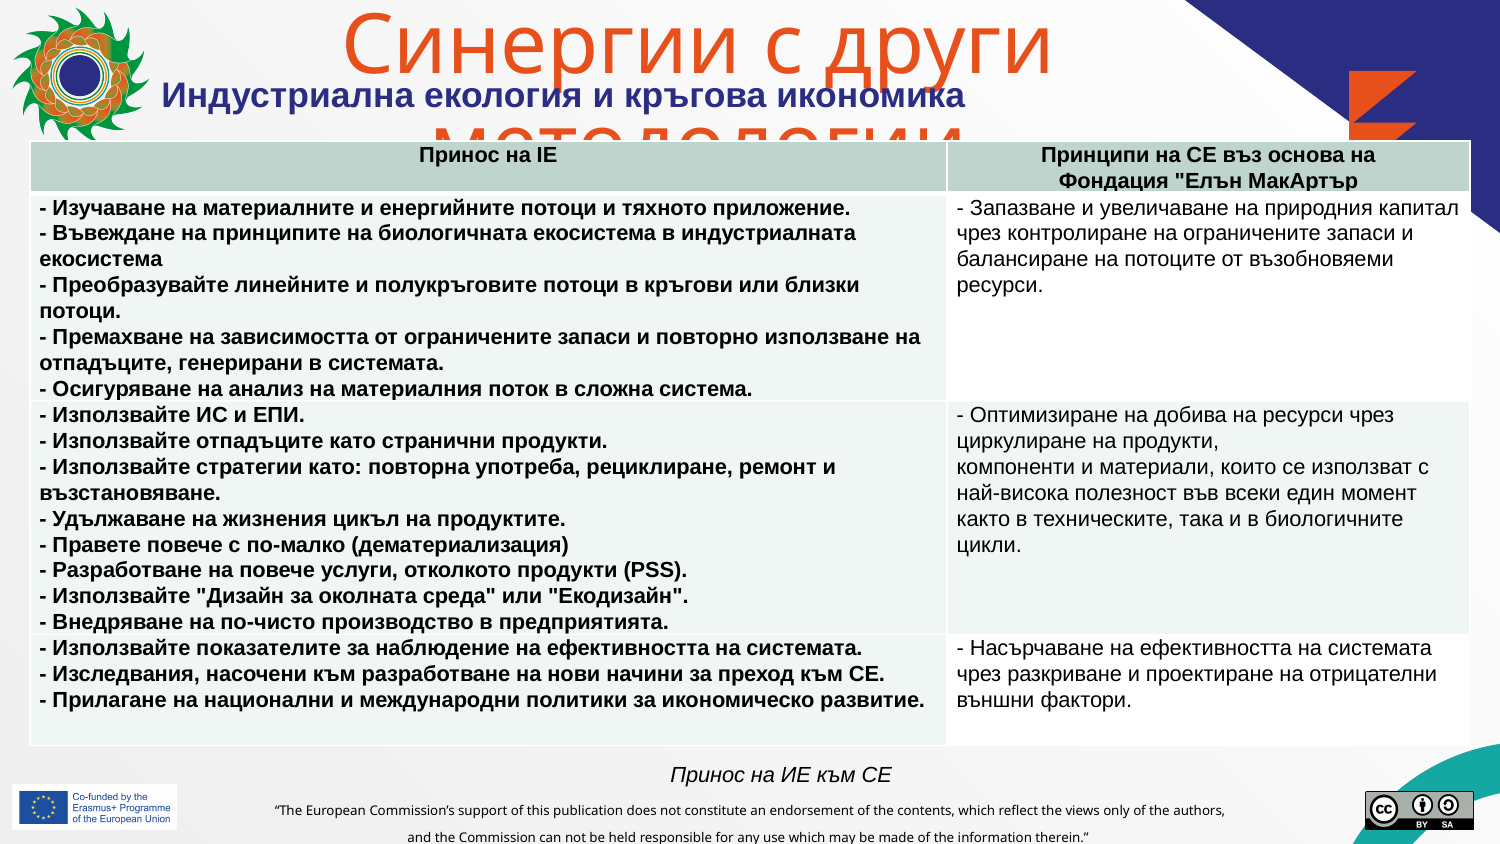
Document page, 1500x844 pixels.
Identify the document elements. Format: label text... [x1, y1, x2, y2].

table_header Принос на IE [31, 142, 946, 191]
table_header Принципи на СЕ въз основа на Фондация "Елън МакАртър [948, 142, 1469, 191]
picture [11, 6, 65, 147]
table_cell - Запазване и увеличаване на природния капитал чрез контролиране на ограничените запаси и балансиране на потоците от възобновяеми ресурси. [948, 196, 1469, 400]
picture [1365, 791, 1474, 830]
table_cell - Насърчаване на ефективността на системата чрез разкриване и проектиране на отрицателни външни фактори. [948, 635, 1469, 745]
table_cell - Оптимизиране на добива на ресурси чрез циркулиране на продукти, компоненти и материали, които се използват с най-висока полезност във всеки един момент както в техническите, така и в биологичните цикли. [948, 402, 1469, 634]
table_cell - Изучаване на материалните и енергийните потоци и тяхното приложение. - Въвеждане на принципите на биологичната екосистема в индустриалната екосистема - Преобразувайте линейните и полукръговите потоци в кръгови или близки потоци. - Премахване на зависимостта от ограничените запаси и повторно използване на отпадъците, генерирани в системата. - Осигуряване на анализ на материалния поток в сложна система. [31, 196, 946, 400]
text_box Принос на ИЕ към СЕ [655, 753, 935, 795]
title Синергии с други методологии [65, 0, 1332, 140]
table_cell - Използвайте показателите за наблюдение на ефективността на системата. - Изследвания, насочени към разработване на нови начини за преход към СЕ. - Прилагане на национални и международни политики за икономическо развитие. [31, 635, 946, 745]
text_box Индустриална екология и кръгова икономика [146, 68, 1500, 148]
picture [11, 784, 177, 830]
table_cell - Използвайте ИС и ЕПИ. - Използвайте отпадъците като странични продукти. - Използвайте стратегии като: повторна употреба, рециклиране, ремонт и възстановяване. - Удължаване на жизнения цикъл на продуктите. - Правете повече с по-малко (дематериализация) - Разработване на повече услуги, отколкото продукти (PSS). - Използвайте "Дизайн за околната среда" или "Екодизайн". - Внедряване на по-чисто производство в предприятията. [31, 402, 946, 634]
